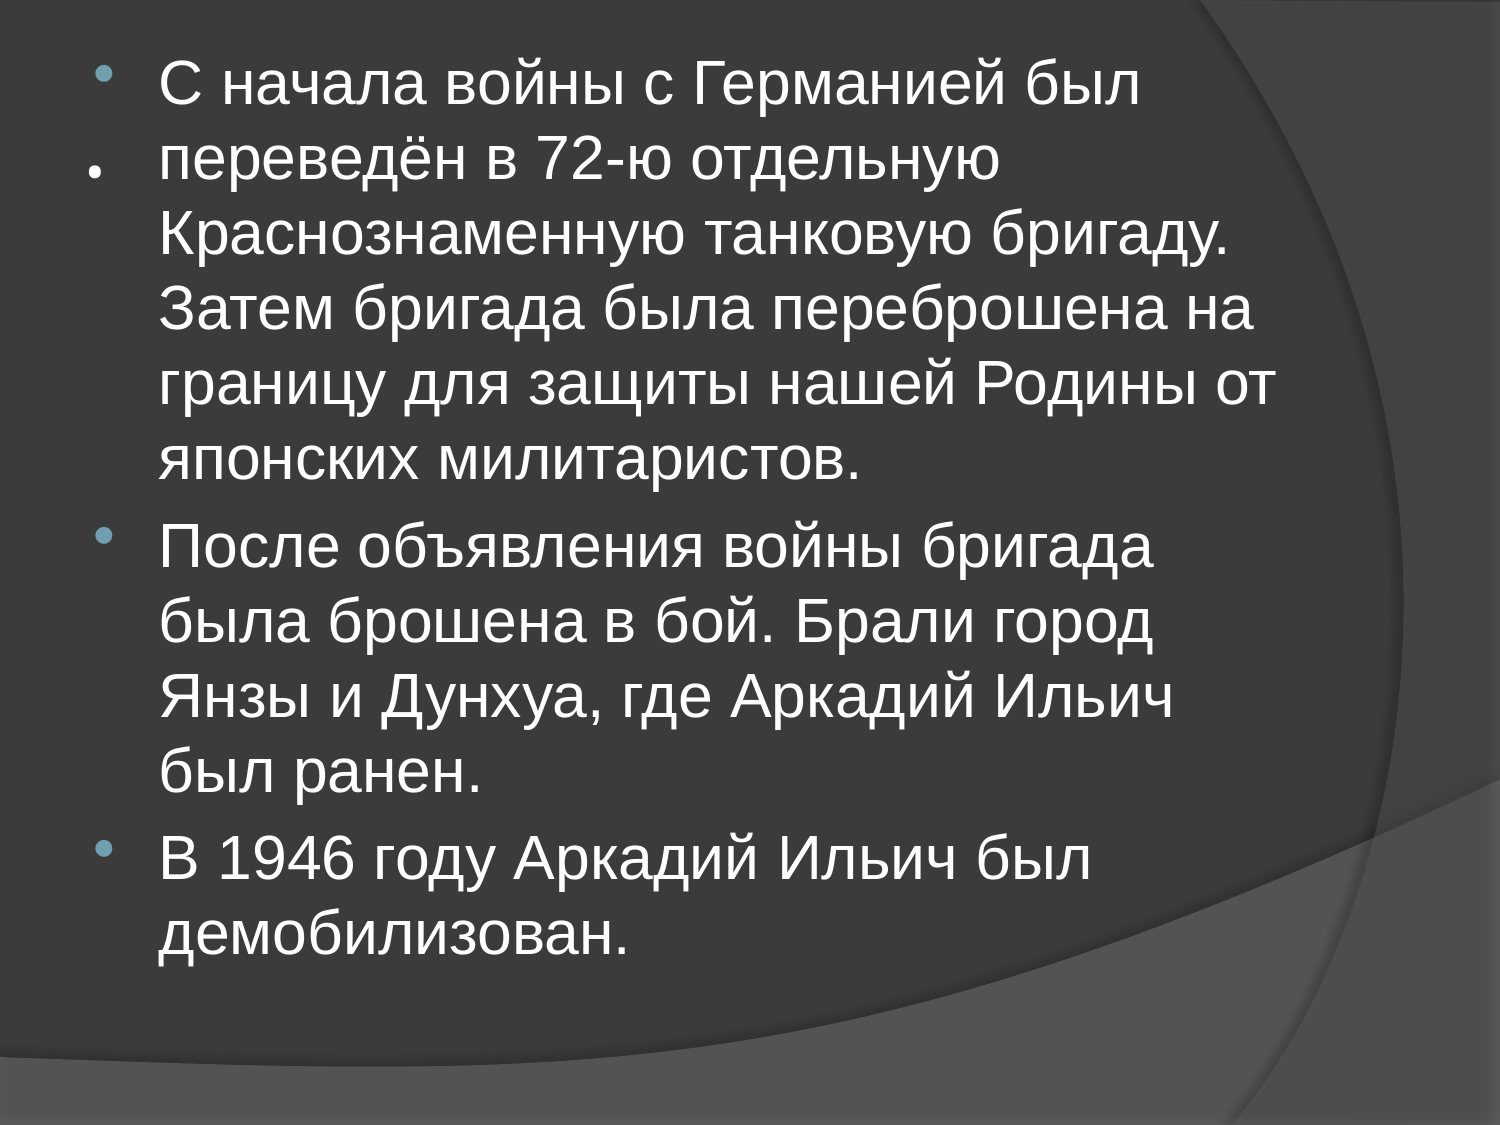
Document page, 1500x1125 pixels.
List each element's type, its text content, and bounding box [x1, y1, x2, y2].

list С начала войны с Германией был переведён в 72-ю отдельную Краснознаменную танковую бригаду. Затем бригада была переброшена на границу для защиты нашей Родины от японских милитаристов. После объявления войны бригада была брошена в бой. Брали город Янзы и Дунхуа, где Аркадий Ильич был ранен. В 1946 году Аркадий Ильич был демобилизован. [75, 35, 1300, 1005]
